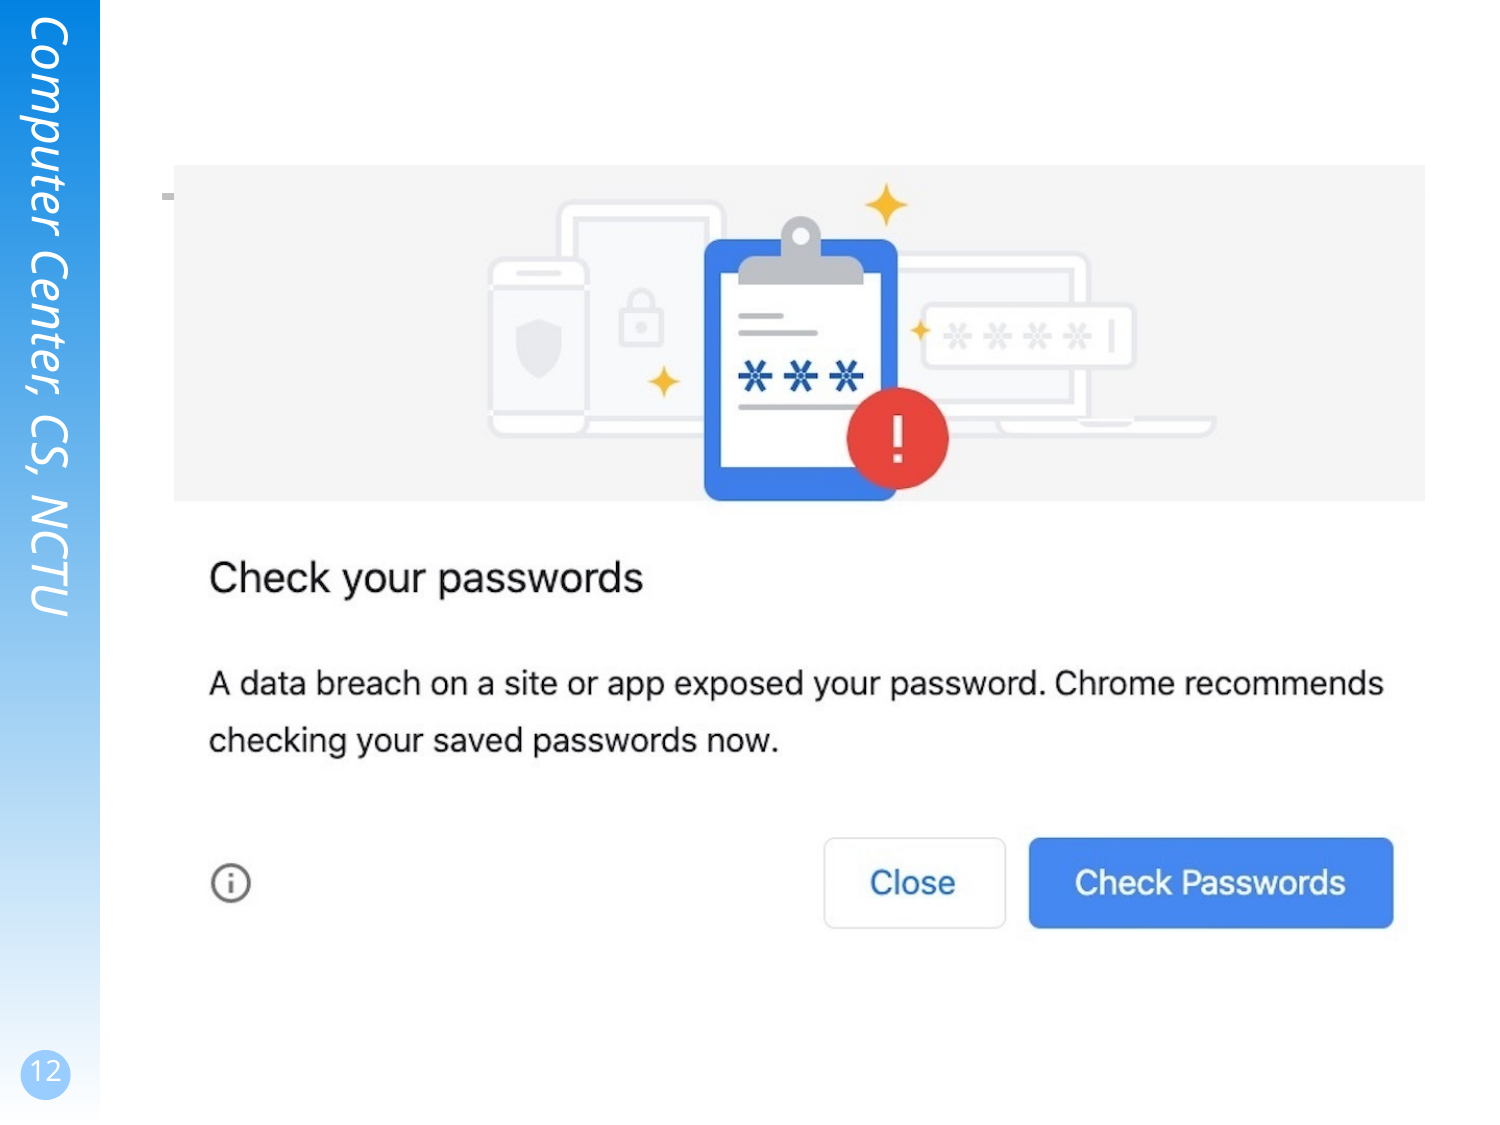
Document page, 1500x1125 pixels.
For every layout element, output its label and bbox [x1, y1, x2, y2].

picture [174, 165, 1426, 960]
